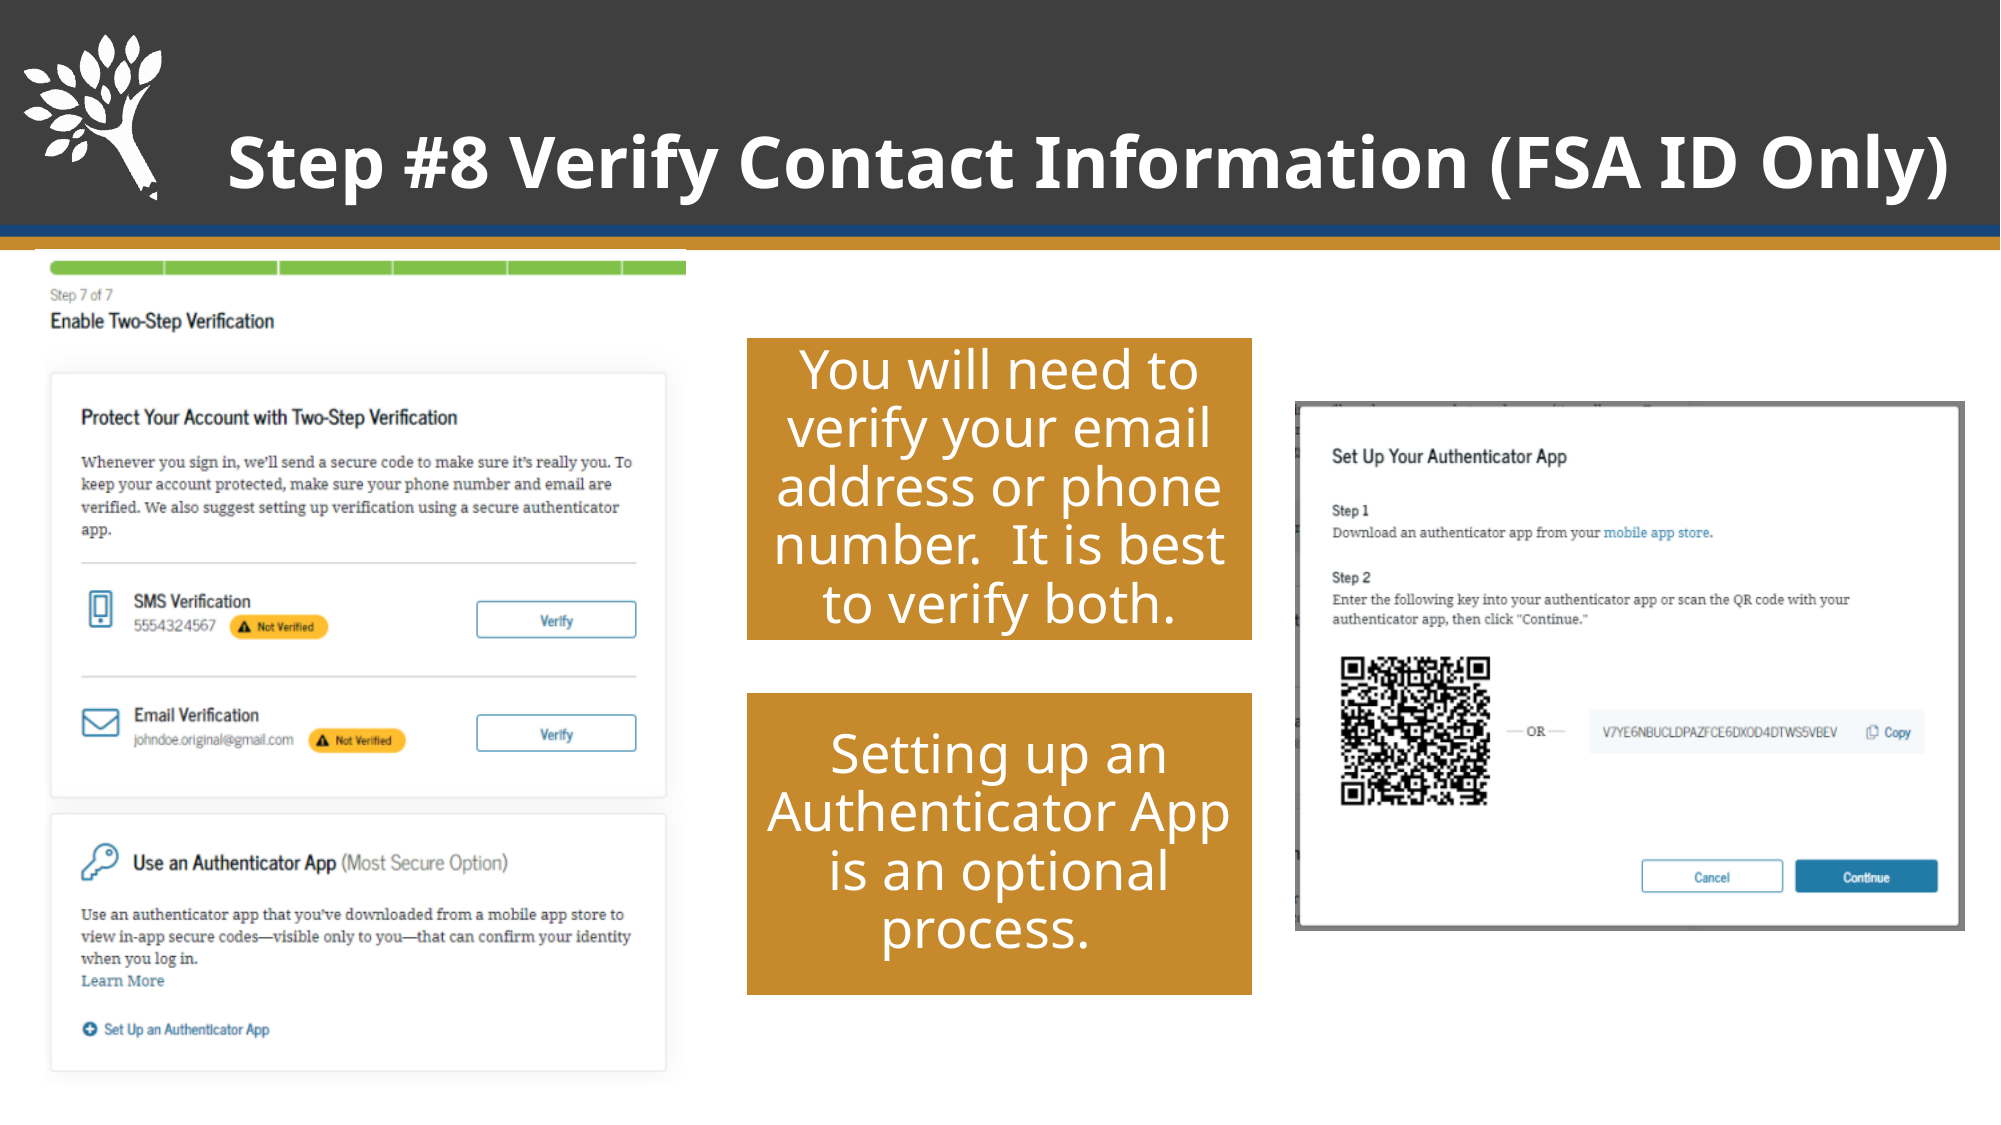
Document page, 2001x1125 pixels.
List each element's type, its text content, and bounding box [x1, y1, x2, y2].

picture [35, 249, 686, 1084]
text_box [746, 273, 1254, 1059]
title Step #8 Verify Contact Information (FSA ID Only) [212, 41, 1975, 212]
picture [9, 20, 204, 230]
picture [1295, 401, 1965, 932]
